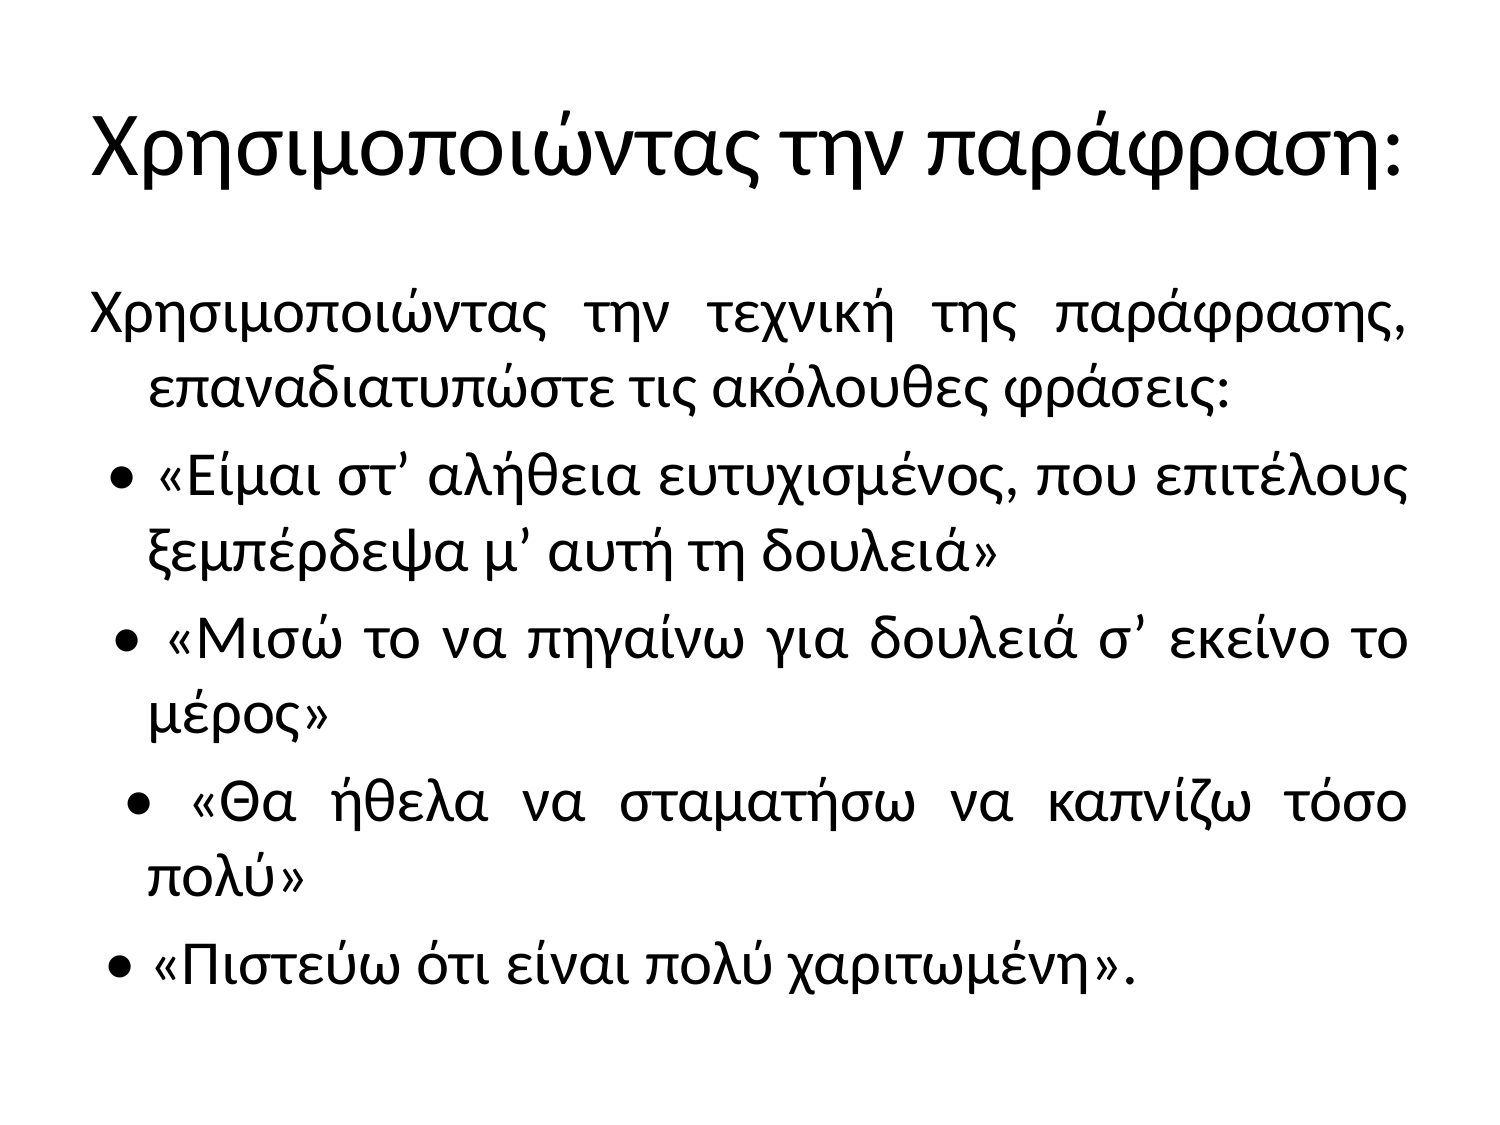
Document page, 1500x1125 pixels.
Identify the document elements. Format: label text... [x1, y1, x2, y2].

title Χρησιμοποιώντας την παράφραση: [75, 45, 1425, 233]
list Χρησιμοποιώντας την τεχνική της παράφρασης, επαναδιατυπώστε τις ακόλουθες φράσεις: • «Είμαι στ’ αλήθεια ευτυχισμένος, που επιτέλους ξεμπέρδεψα μ’ αυτή τη δουλειά» • «Μισώ το να πηγαίνω για δουλειά σ’ εκείνο το μέρος» • «Θα ήθελα να σταματήσω να καπνίζω τόσο πολύ» • «Πιστεύω ότι είναι πολύ χαριτωμένη». [75, 262, 1425, 1005]
